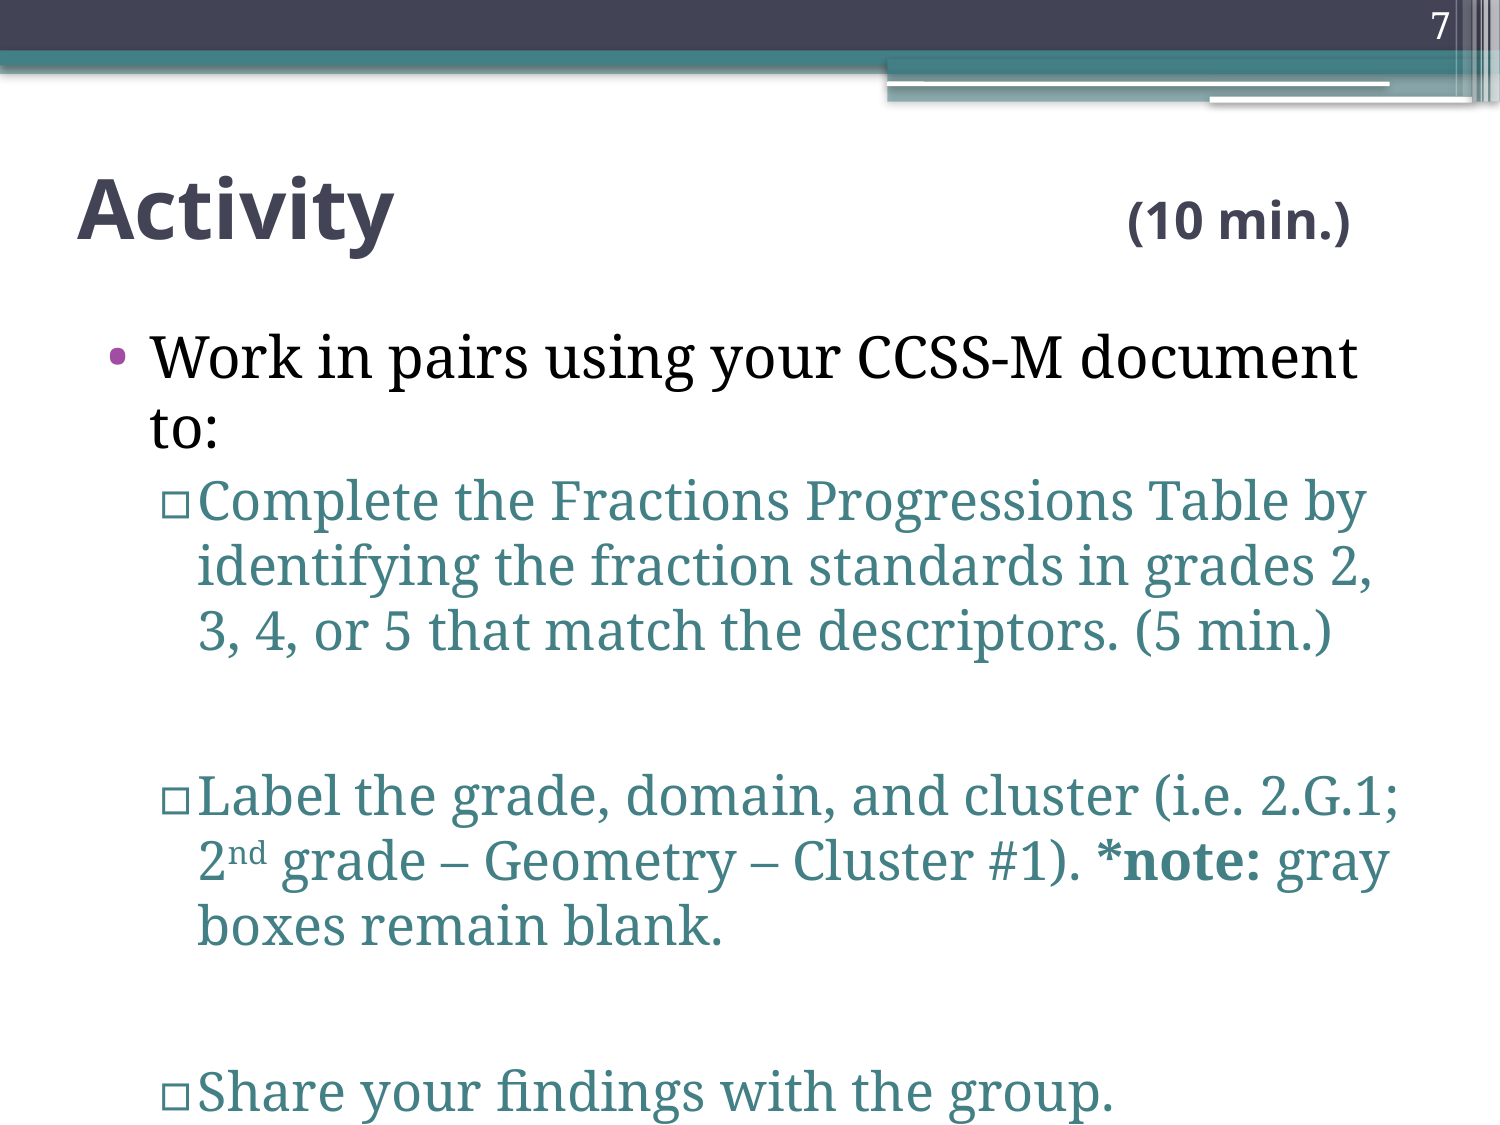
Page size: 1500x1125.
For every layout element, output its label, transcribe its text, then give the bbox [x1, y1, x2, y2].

list Work in pairs using your CCSS-M document to: Complete the Fractions Progressions Table by identifying the fraction standards in grades 2, 3, 4, or 5 that match the descriptors. (5 min.) Label the grade, domain, and cluster (i.e. 2.G.1; 2nd grade – Geometry – Cluster #1). *note: gray boxes remain blank. Share your findings with the group. [75, 312, 1425, 1079]
slide_number 7 [1341, 0, 1466, 61]
title Activity (10 min.) [62, 125, 1413, 288]
